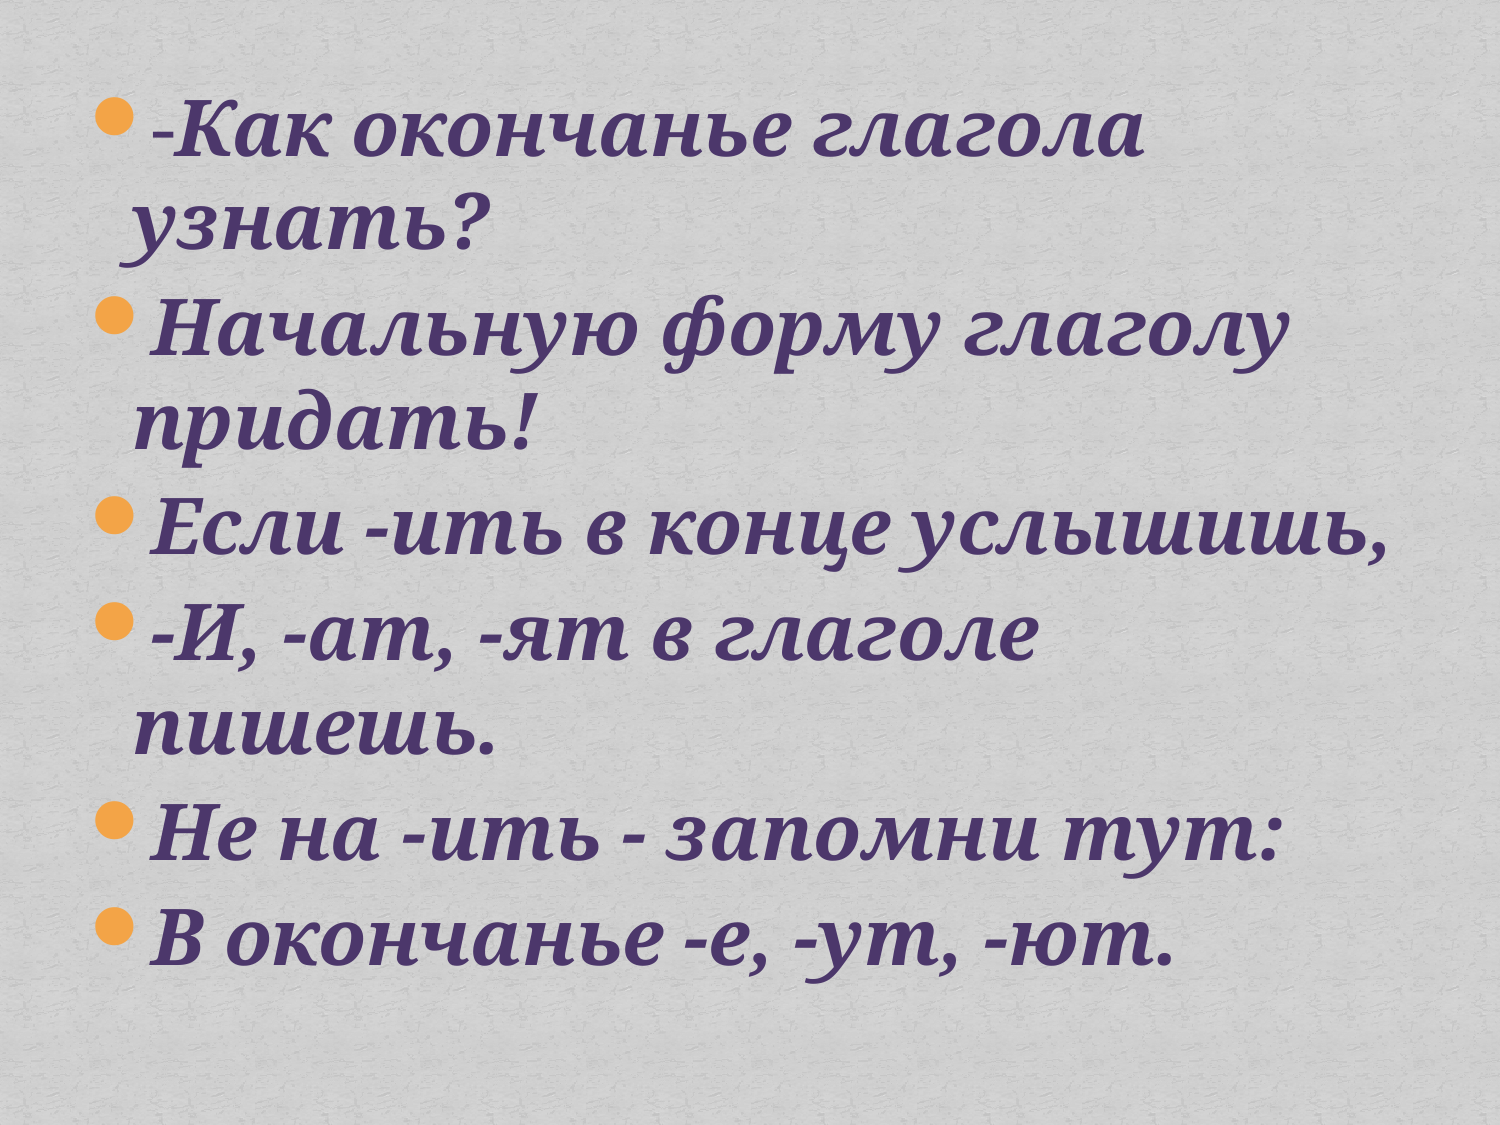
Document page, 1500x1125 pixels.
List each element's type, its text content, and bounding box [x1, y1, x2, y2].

list -Как окончанье глагола узнать? Начальную форму глаголу придать! Если -ить в конце услышишь, -И, -ат, -ят в глаголе пишешь. Не на -ить - запомни тут: В окончанье -е, -ут, -ют. [75, 70, 1425, 1035]
